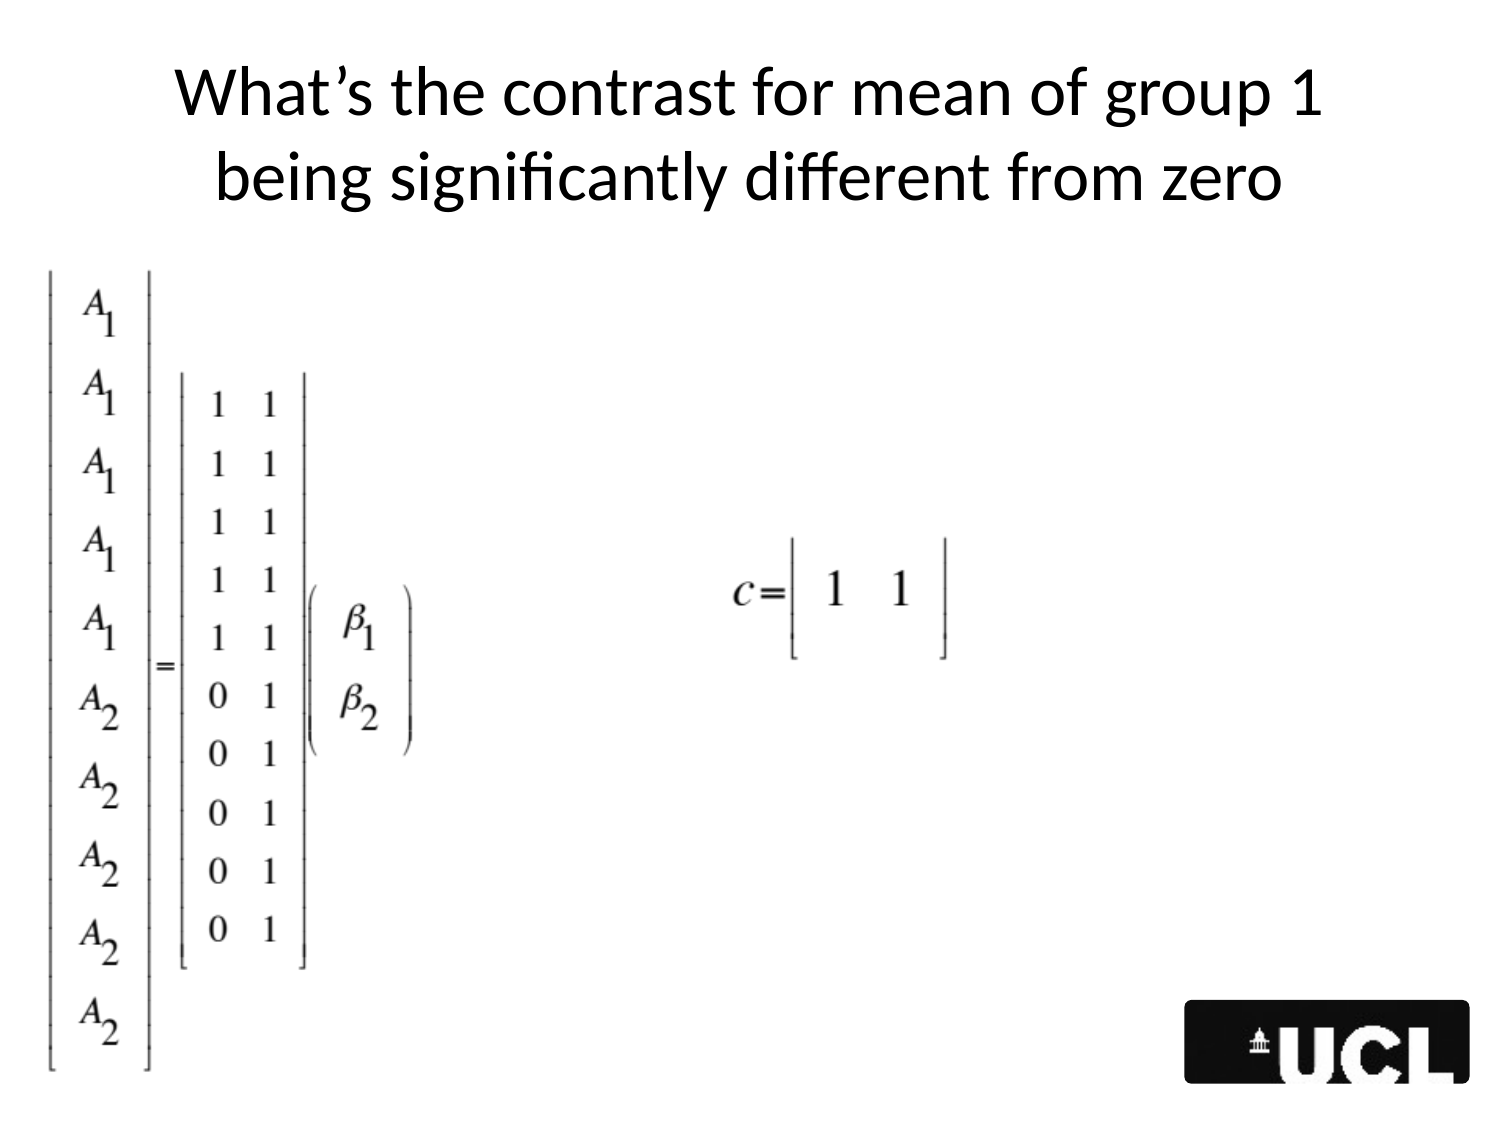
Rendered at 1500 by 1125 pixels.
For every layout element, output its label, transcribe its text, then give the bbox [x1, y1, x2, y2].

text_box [46, 264, 416, 1074]
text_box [730, 531, 948, 662]
title What’s the contrast for mean of group 1 being significantly different from zero [93, 35, 1407, 224]
picture [1184, 999, 1470, 1084]
